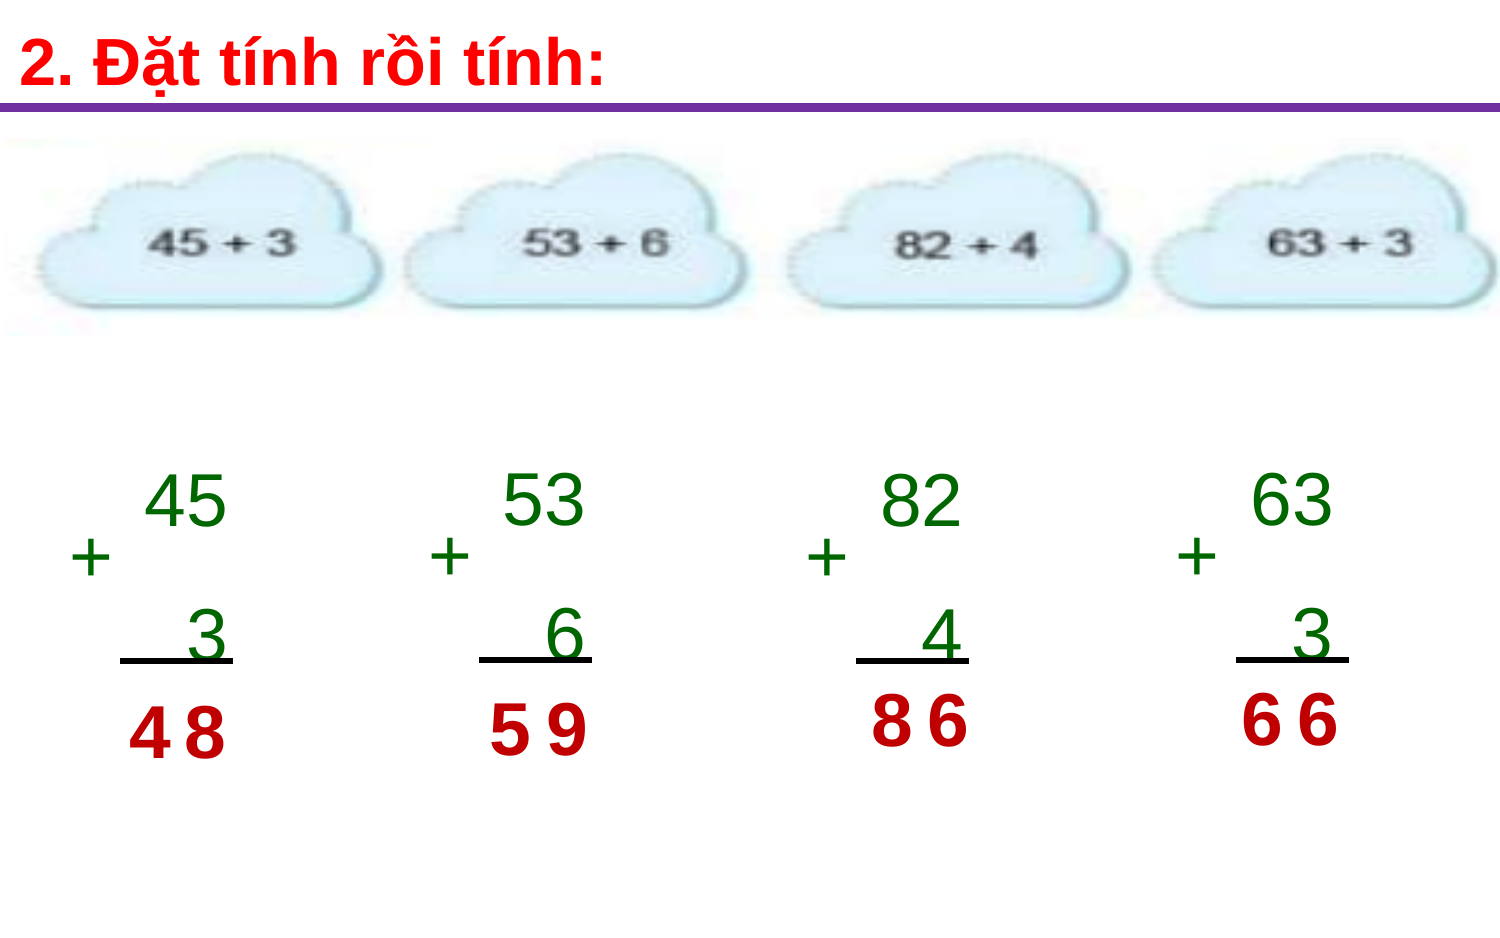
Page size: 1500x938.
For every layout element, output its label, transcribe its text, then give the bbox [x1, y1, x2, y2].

text_box 8 [187, 675, 241, 781]
text_box 45 3 [129, 399, 243, 685]
text_box 6 [1282, 663, 1355, 769]
text_box 2. Đặt tính rồi tính: [4, 11, 857, 103]
text_box 6 [1226, 663, 1298, 768]
text_box + [1161, 498, 1235, 604]
text_box 53 6 [488, 398, 602, 673]
text_box 9 [547, 673, 603, 779]
text_box 82 4 [865, 399, 979, 664]
text_box 6 [928, 664, 985, 769]
text_box + [413, 498, 487, 604]
text_box 5 [474, 673, 547, 779]
text_box 63 3 [1235, 398, 1349, 657]
text_box 4 [115, 675, 187, 781]
text_box + [790, 499, 865, 605]
picture [4, 138, 1500, 336]
text_box + [55, 499, 129, 605]
text_box 8 [856, 669, 928, 769]
